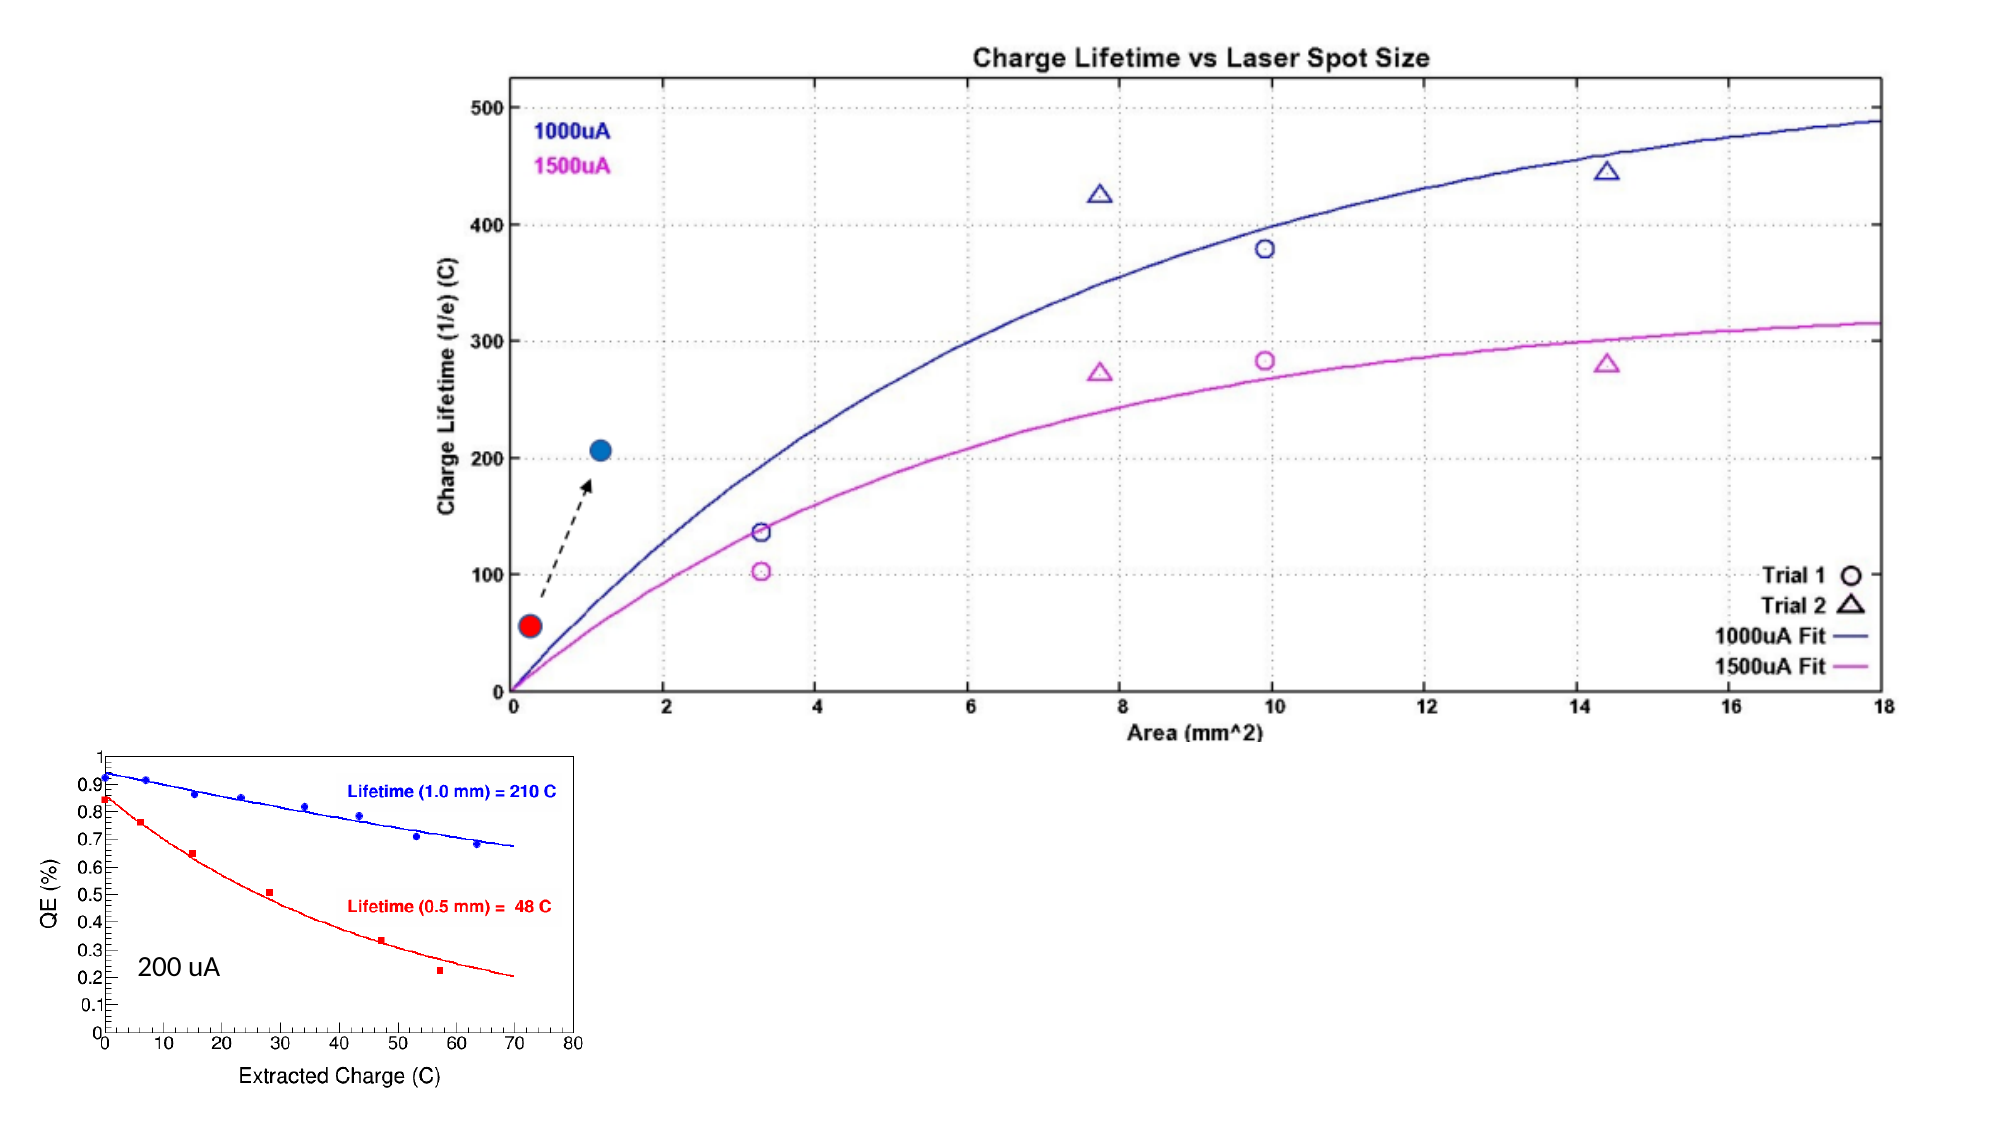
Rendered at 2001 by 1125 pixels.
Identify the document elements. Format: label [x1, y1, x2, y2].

picture [19, 37, 1914, 1106]
